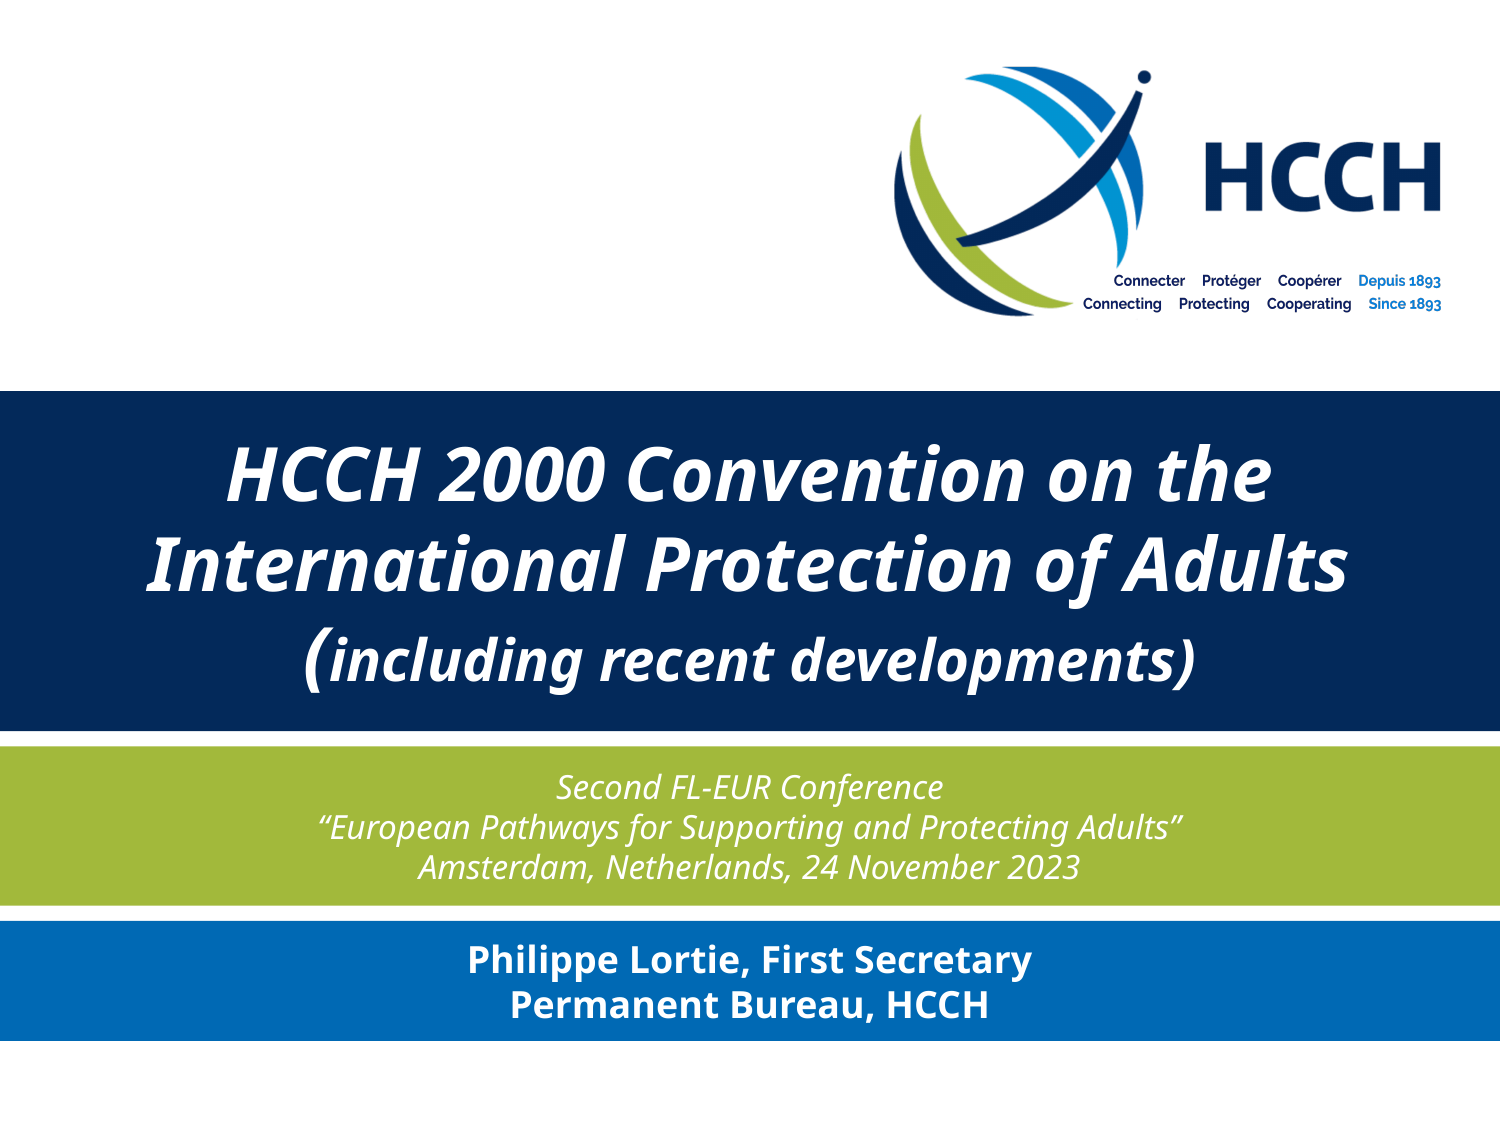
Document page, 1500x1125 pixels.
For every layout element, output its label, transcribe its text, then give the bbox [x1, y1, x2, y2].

text_box Second FL-EUR Conference “European Pathways for Supporting and Protecting Adults” Amsterdam, Netherlands, 24 November 2023 [0, 746, 1500, 906]
text_box Philippe Lortie, First Secretary Permanent Bureau, HCCH [0, 920, 1500, 1041]
text_box HCCH 2000 Convention on the International Protection of Adults (including recent developments) [0, 391, 1500, 732]
picture [888, 53, 1470, 326]
